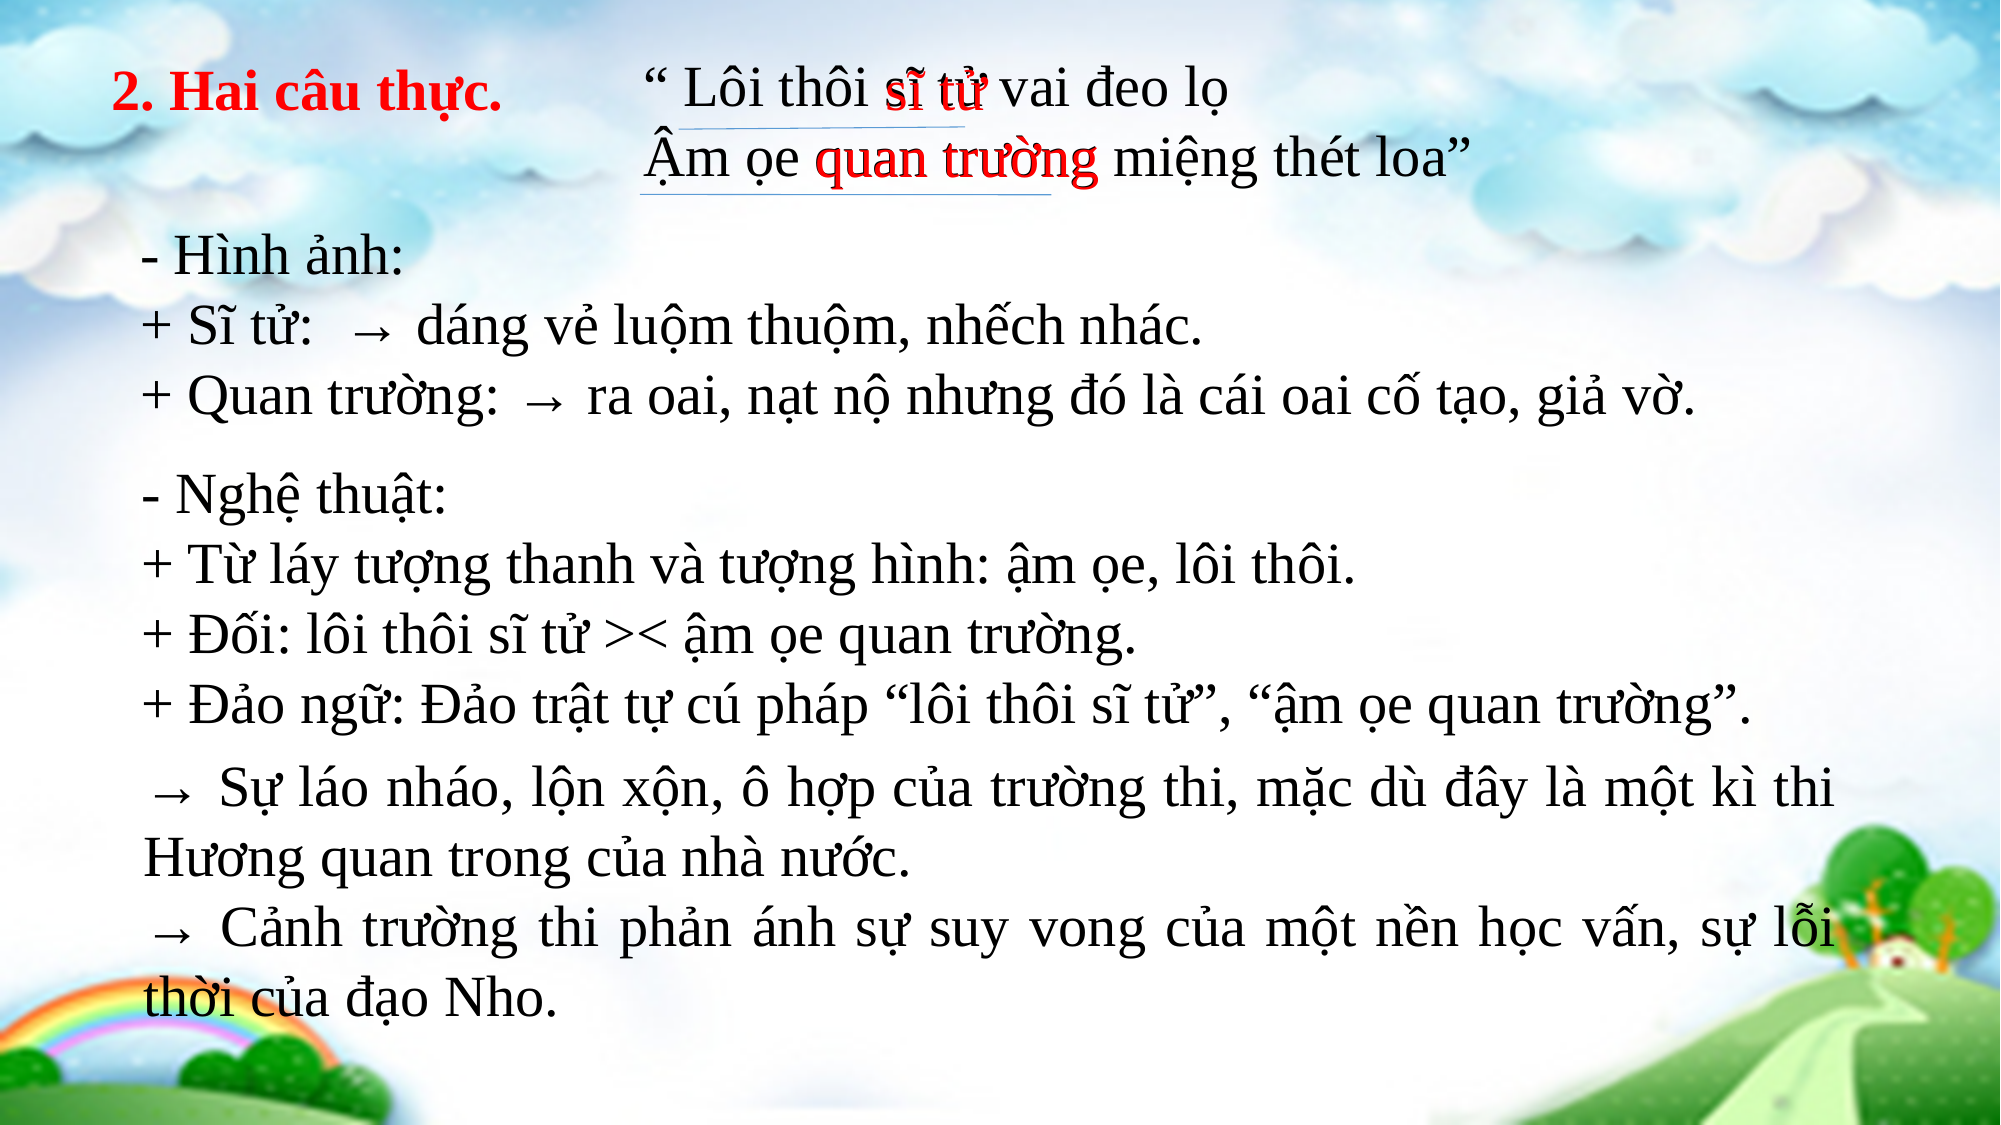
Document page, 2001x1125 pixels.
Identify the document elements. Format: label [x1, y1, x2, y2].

picture [0, 0, 2000, 1125]
text_box [678, 126, 966, 130]
